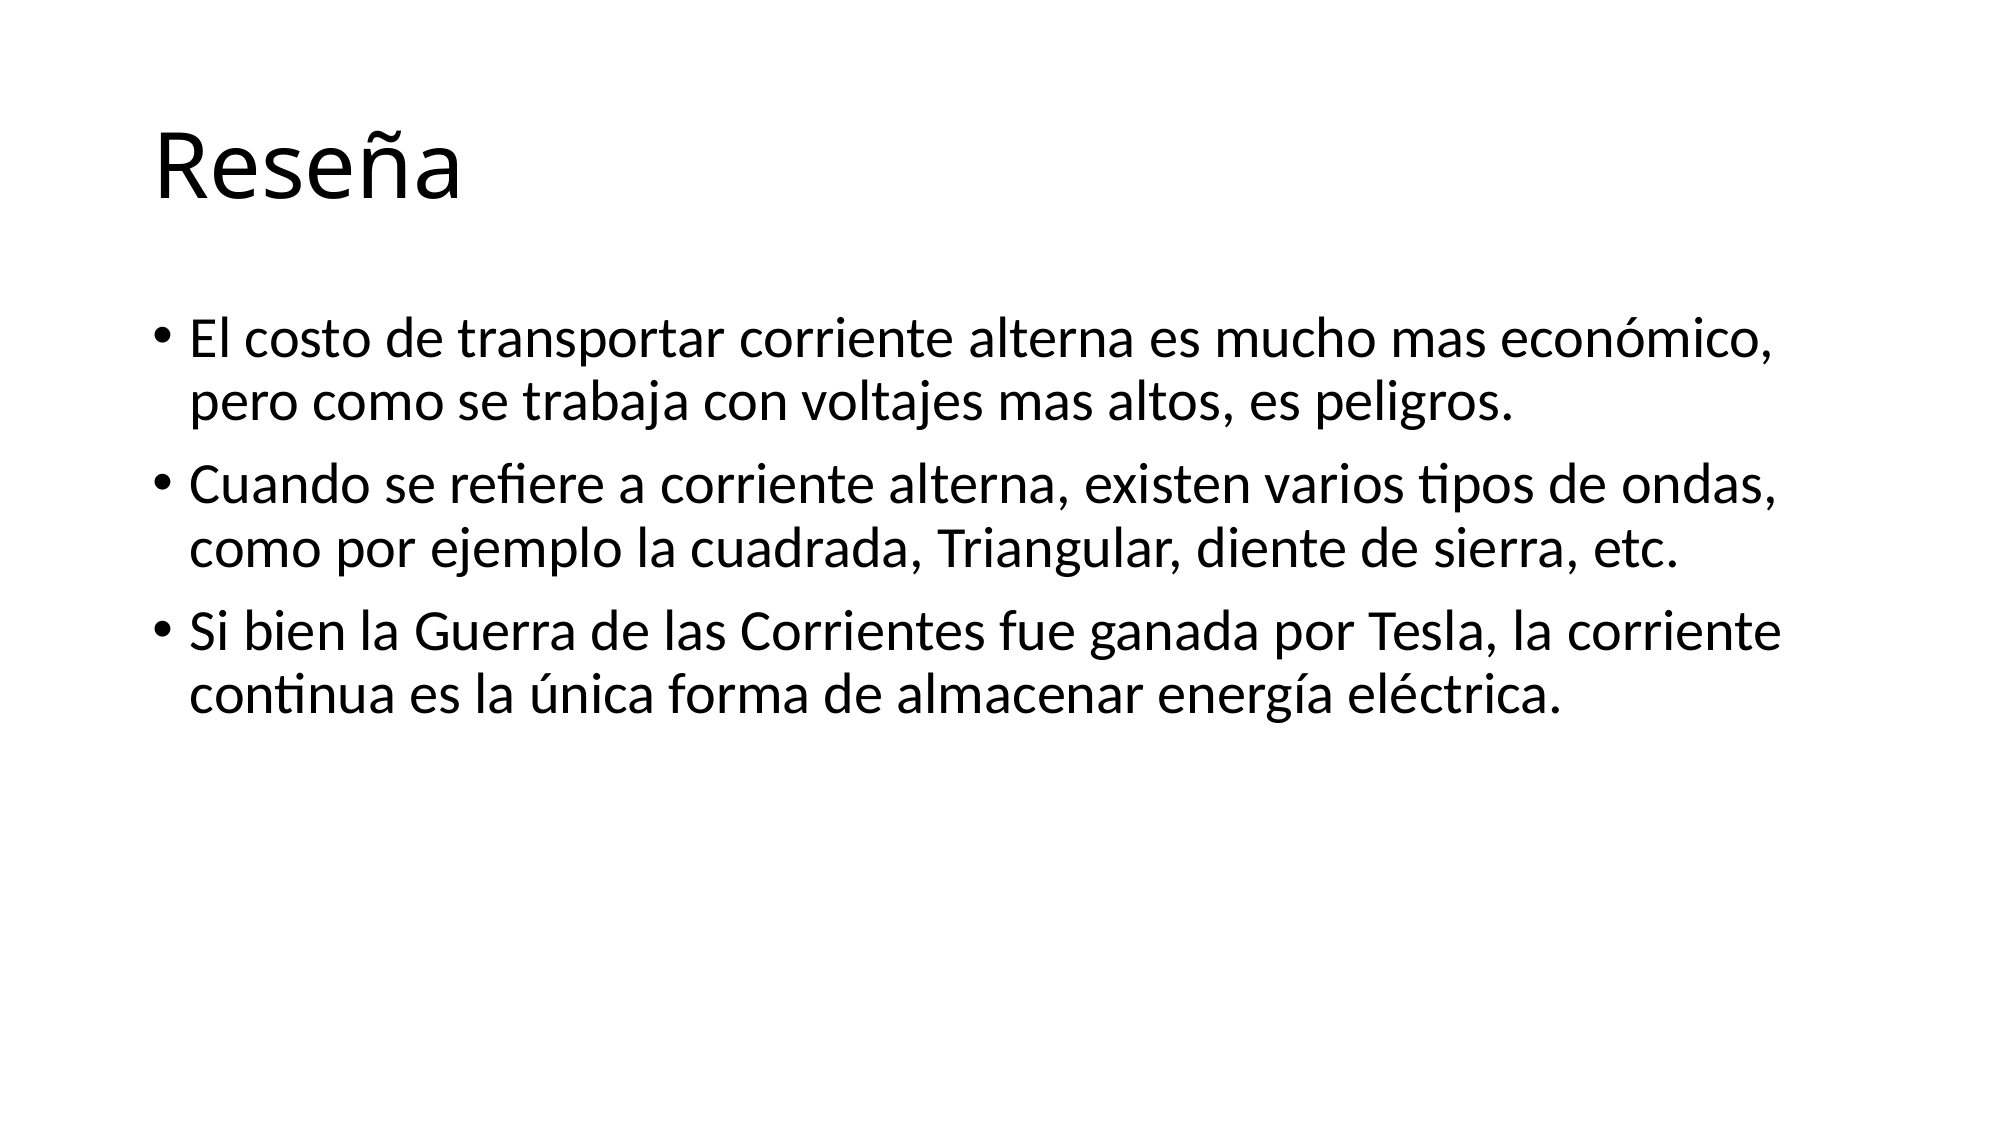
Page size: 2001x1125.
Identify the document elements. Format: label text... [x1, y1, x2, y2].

title Reseña [137, 59, 1863, 278]
list El costo de transportar corriente alterna es mucho mas económico, pero como se trabaja con voltajes mas altos, es peligros. Cuando se refiere a corriente alterna, existen varios tipos de ondas, como por ejemplo la cuadrada, Triangular, diente de sierra, etc. Si bien la Guerra de las Corrientes fue ganada por Tesla, la corriente continua es la única forma de almacenar energía eléctrica. [137, 299, 1863, 1014]
